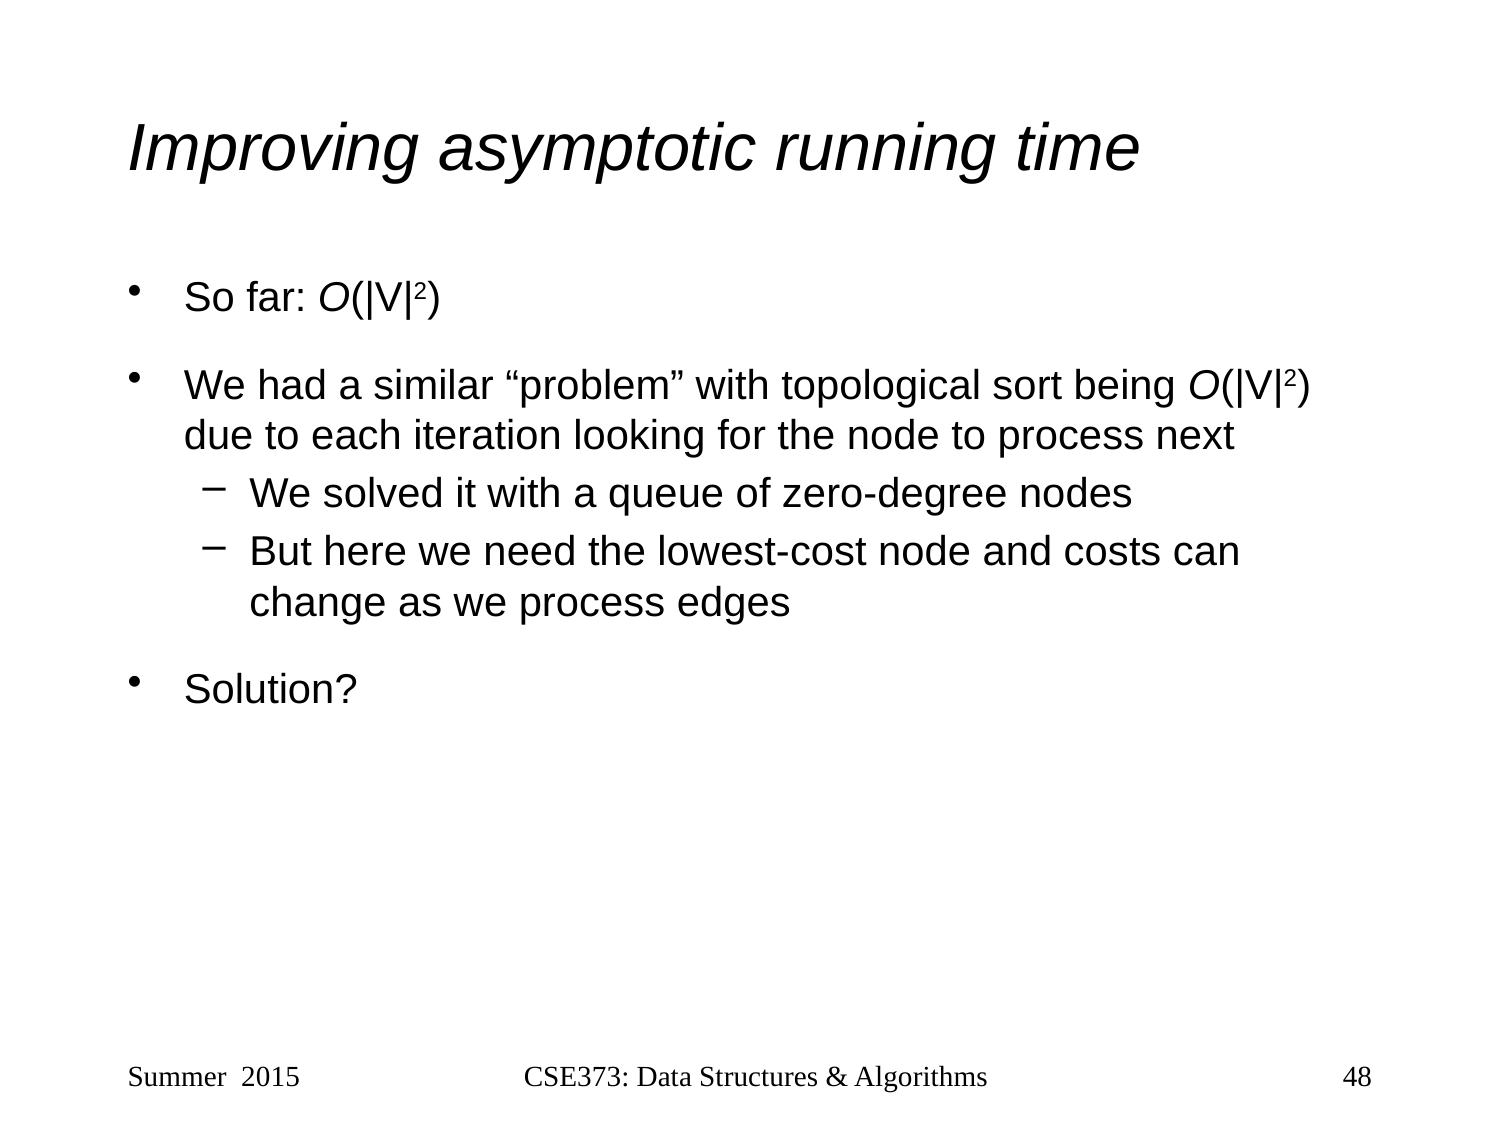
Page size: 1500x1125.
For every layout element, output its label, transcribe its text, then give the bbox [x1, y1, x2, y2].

slide_number 48 [1074, 1049, 1388, 1125]
slide_number Summer 2015 [112, 1049, 426, 1125]
list So far: O(|V|2) We had a similar “problem” with topological sort being O(|V|2) due to each iteration looking for the node to process next We solved it with a queue of zero-degree nodes But here we need the lowest-cost node and costs can change as we process edges Solution? [112, 262, 1388, 1001]
title Improving asymptotic running time [112, 49, 1388, 238]
footer CSE373: Data Structures & Algorithms [474, 1049, 1038, 1125]
